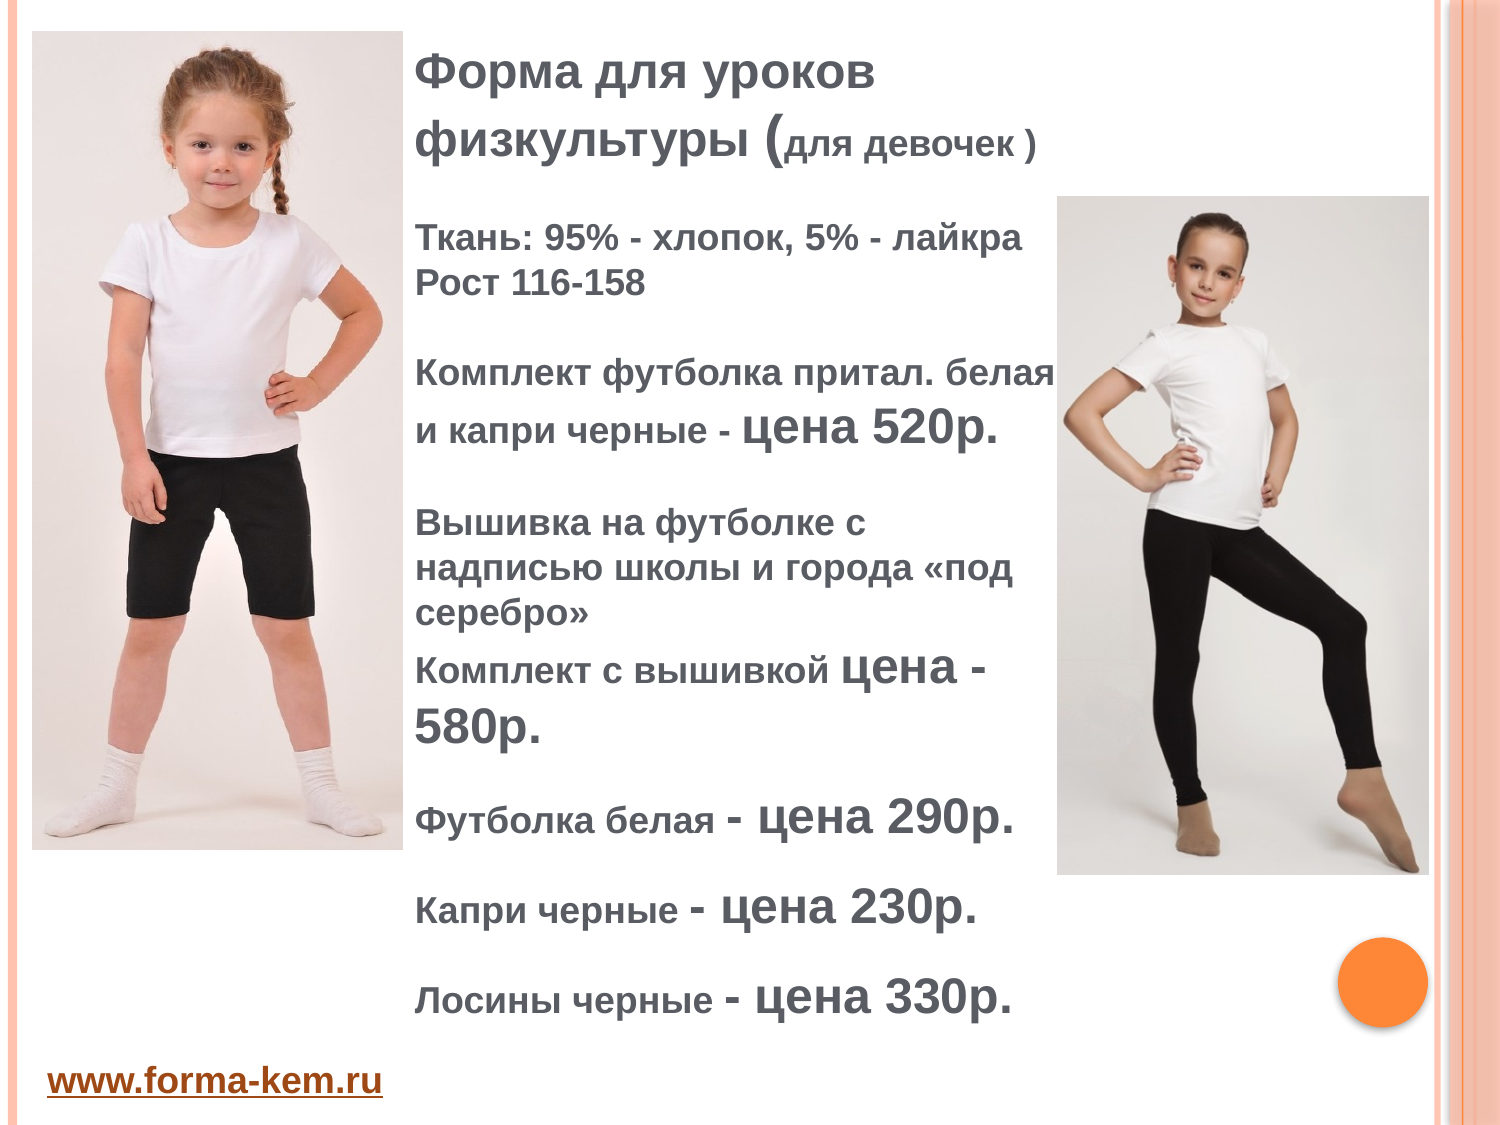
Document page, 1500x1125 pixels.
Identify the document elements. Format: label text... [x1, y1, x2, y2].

text_box Форма для уроков физкультуры (для девочек ) Ткань: 95% - хлопок, 5% - лайкра Рост 116-158 Комплект футболка притал. белая и капри черные - цена 520р. Вышивка на футболке с надписью школы и города «под серебро» Комплект с вышивкой цена - 580р. Футболка белая - цена 290р. Капри черные - цена 230р. Лосины черные - цена 330р. [400, 30, 1072, 1099]
text_box www.forma-kem.ru [32, 1048, 399, 1109]
picture [1056, 195, 1429, 876]
picture [32, 31, 403, 851]
